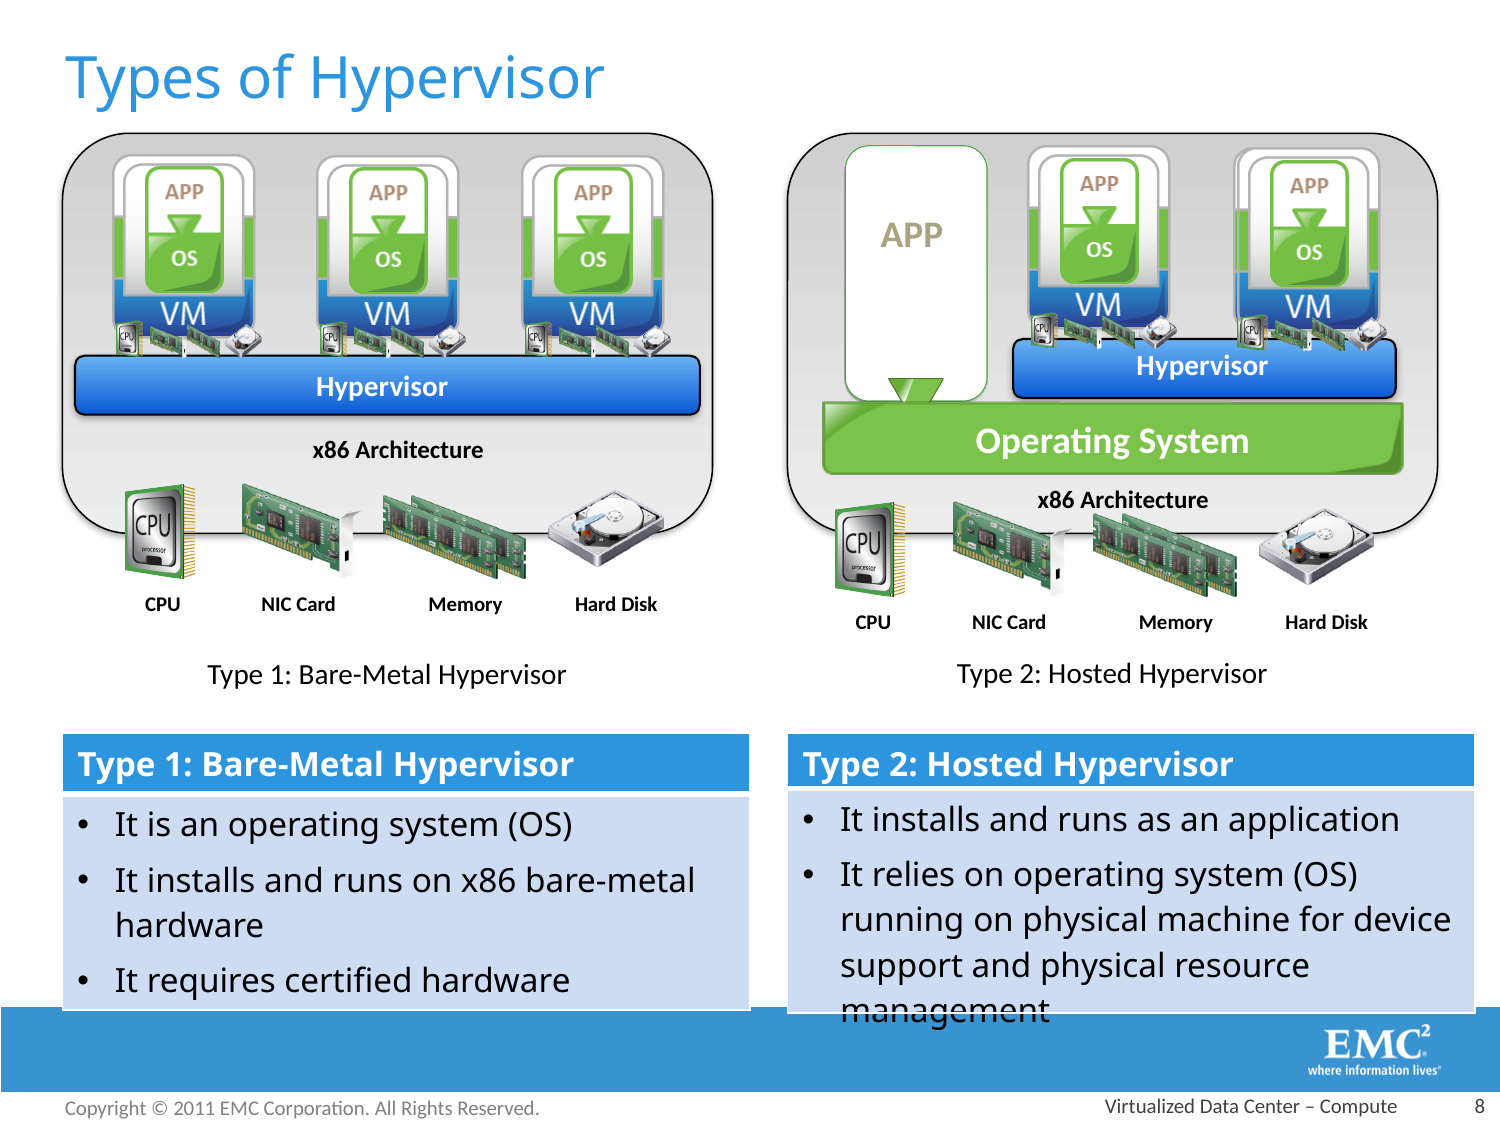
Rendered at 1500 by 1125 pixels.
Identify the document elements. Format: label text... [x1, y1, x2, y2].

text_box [62, 133, 713, 699]
picture [0, 1006, 1500, 1093]
table_cell It installs and runs as an application It relies on operating system (OS) running on physical machine for device support and physical resource management [788, 791, 1474, 1012]
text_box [787, 133, 1438, 699]
table_header Type 1: Bare-Metal Hypervisor [63, 734, 749, 791]
footer Virtualized Data Center – Compute [725, 1087, 1413, 1125]
slide_number 8 [1425, 1087, 1500, 1125]
title Types of Hypervisor [49, 12, 1438, 138]
table_cell It is an operating system (OS) It installs and runs on x86 bare-metal hardware It requires certified hardware [63, 797, 749, 1009]
table_header Type 2: Hosted Hypervisor [788, 734, 1474, 786]
